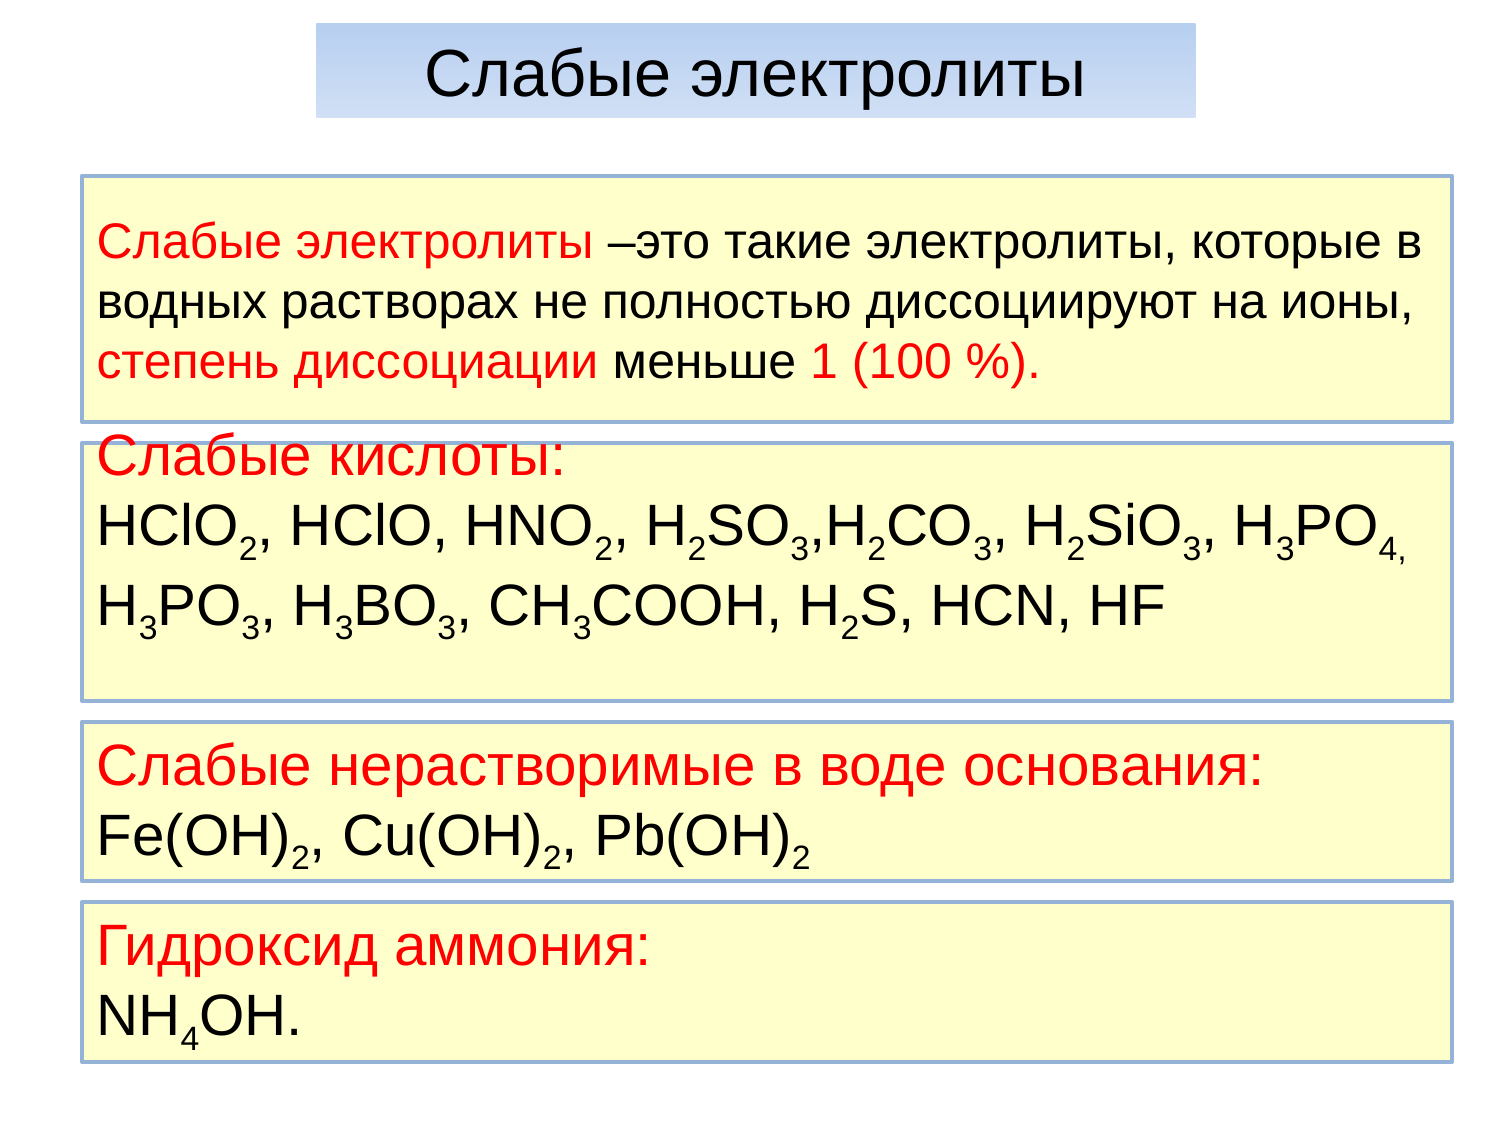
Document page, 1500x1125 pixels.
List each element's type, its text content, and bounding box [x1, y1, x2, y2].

text_box Слабые электролиты [314, 21, 1197, 119]
text_box Слабые кислоты: HClO2, HClO, HNO2, H2SO3,H2CO3, H2SiO3, H3PO4, H3PO3, H3BO3, CH3COOH, H2S, HCN, HF [80, 441, 1454, 703]
text_box Слабые электролиты –это такие электролиты, которые в водных растворах не полностью диссоциируют на ионы, степень диссоциации меньше 1 (100 %). [80, 174, 1454, 424]
text_box Слабые нерастворимые в воде основания: Fe(OH)2, Cu(OH)2, Pb(OH)2 [80, 720, 1454, 883]
text_box Гидроксид аммония: NH4OH. [80, 900, 1454, 1064]
